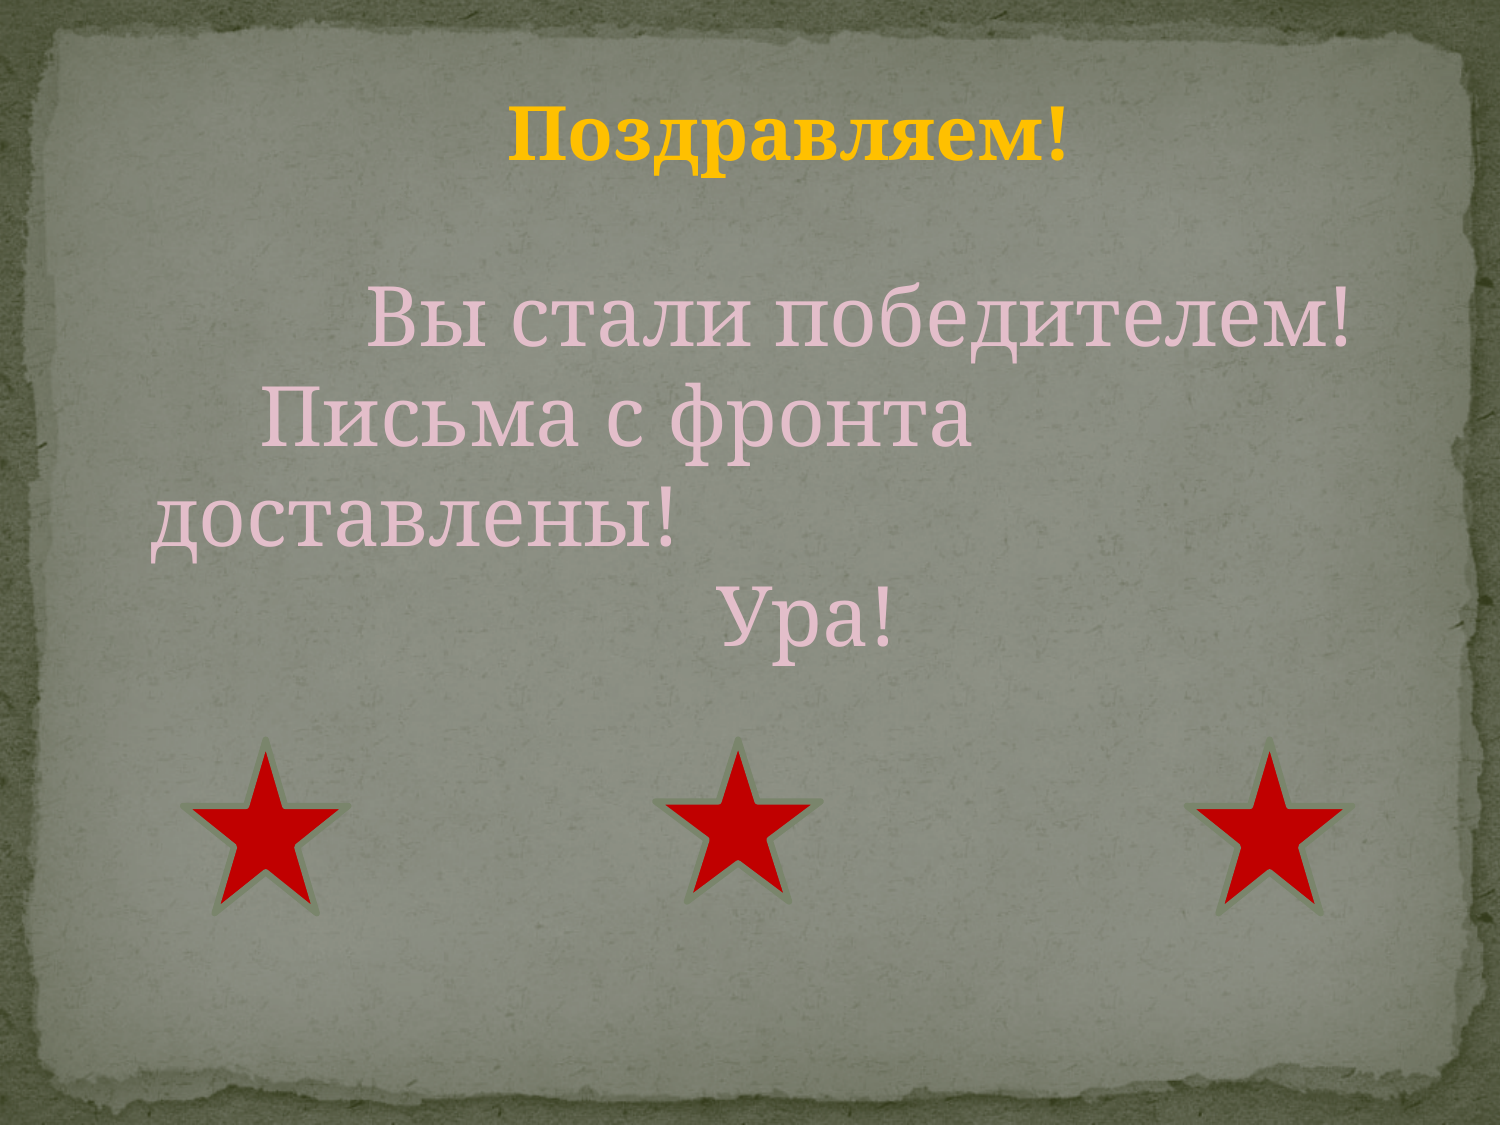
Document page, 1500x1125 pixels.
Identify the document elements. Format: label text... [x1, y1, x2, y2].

text_box Вы стали победителем! Письма с фронта доставлены! Ура! [135, 255, 1471, 670]
text_box Поздравляем! [336, 78, 1176, 183]
text_box [1183, 736, 1356, 917]
text_box [652, 736, 824, 905]
text_box [179, 736, 352, 917]
